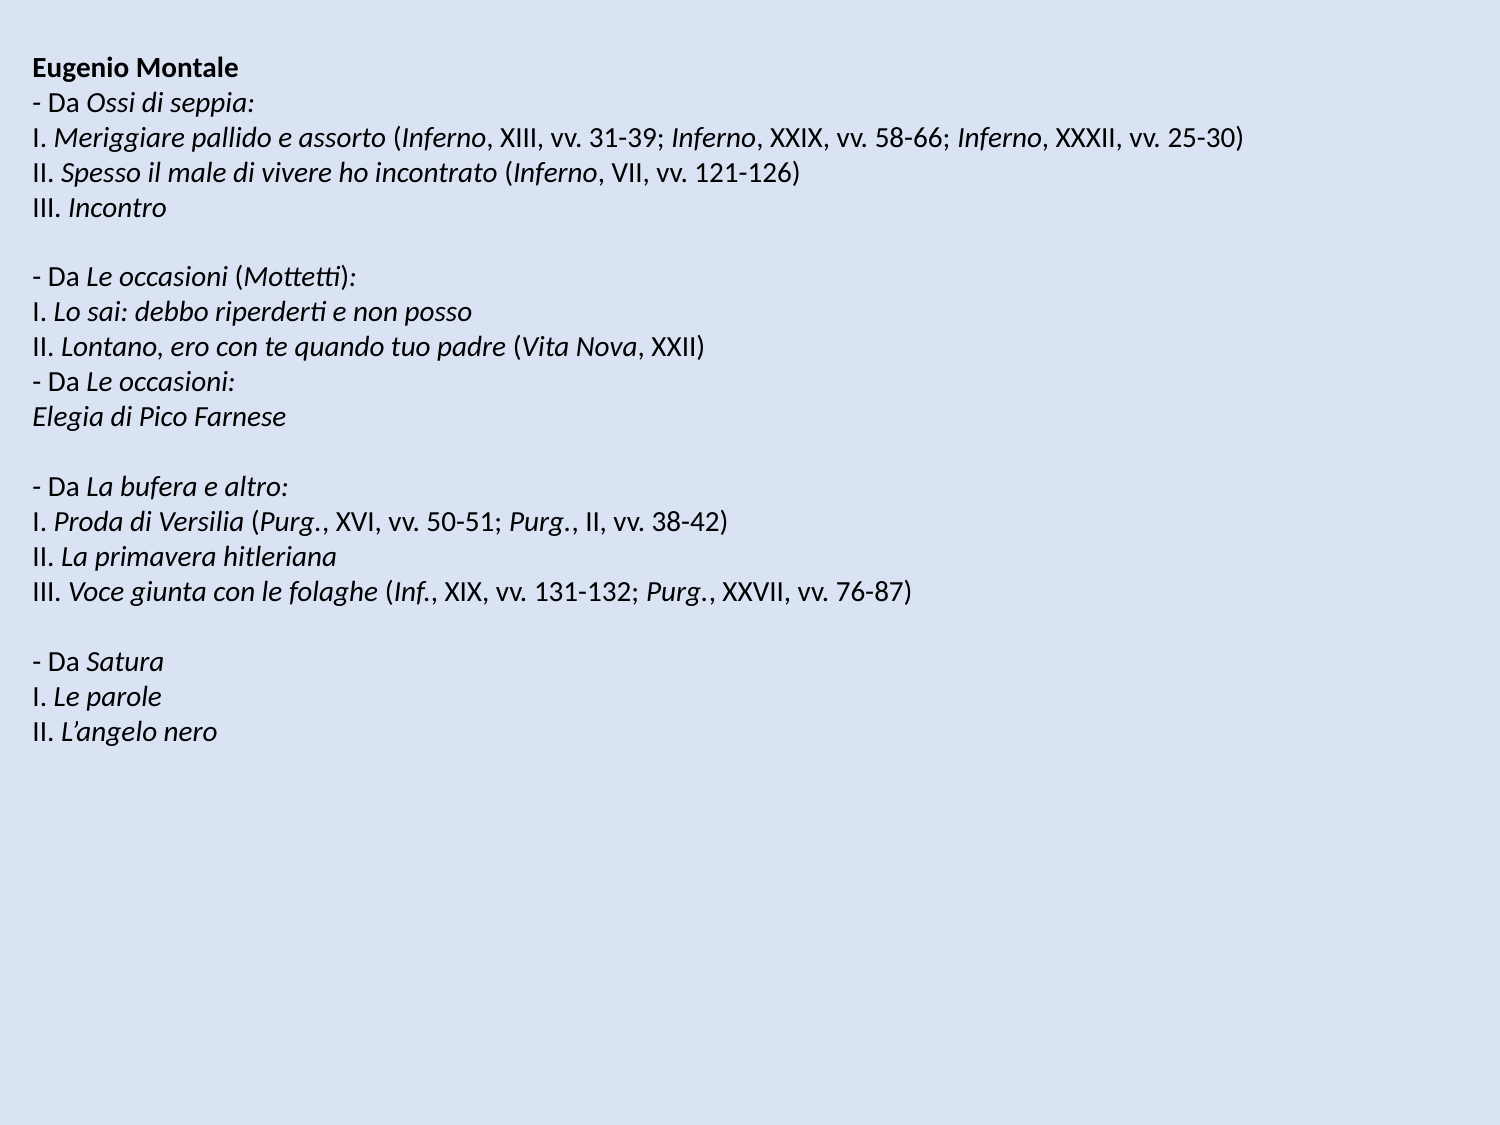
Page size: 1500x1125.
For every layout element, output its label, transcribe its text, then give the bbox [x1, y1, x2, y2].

text_box Eugenio Montale - Da Ossi di seppia: I. Meriggiare pallido e assorto (Inferno, XIII, vv. 31-39; Inferno, XXIX, vv. 58-66; Inferno, XXXII, vv. 25-30) II. Spesso il male di vivere ho incontrato (Inferno, VII, vv. 121-126) III. Incontro - Da Le occasioni (Mottetti): I. Lo sai: debbo riperderti e non posso II. Lontano, ero con te quando tuo padre (Vita Nova, XXII) - Da Le occasioni: Elegia di Pico Farnese - Da La bufera e altro: I. Proda di Versilia (Purg., XVI, vv. 50-51; Purg., II, vv. 38-42) II. La primavera hitleriana III. Voce giunta con le folaghe (Inf., XIX, vv. 131-132; Purg., XXVII, vv. 76-87) - Da Satura I. Le parole II. L’angelo nero [17, 5, 1483, 790]
